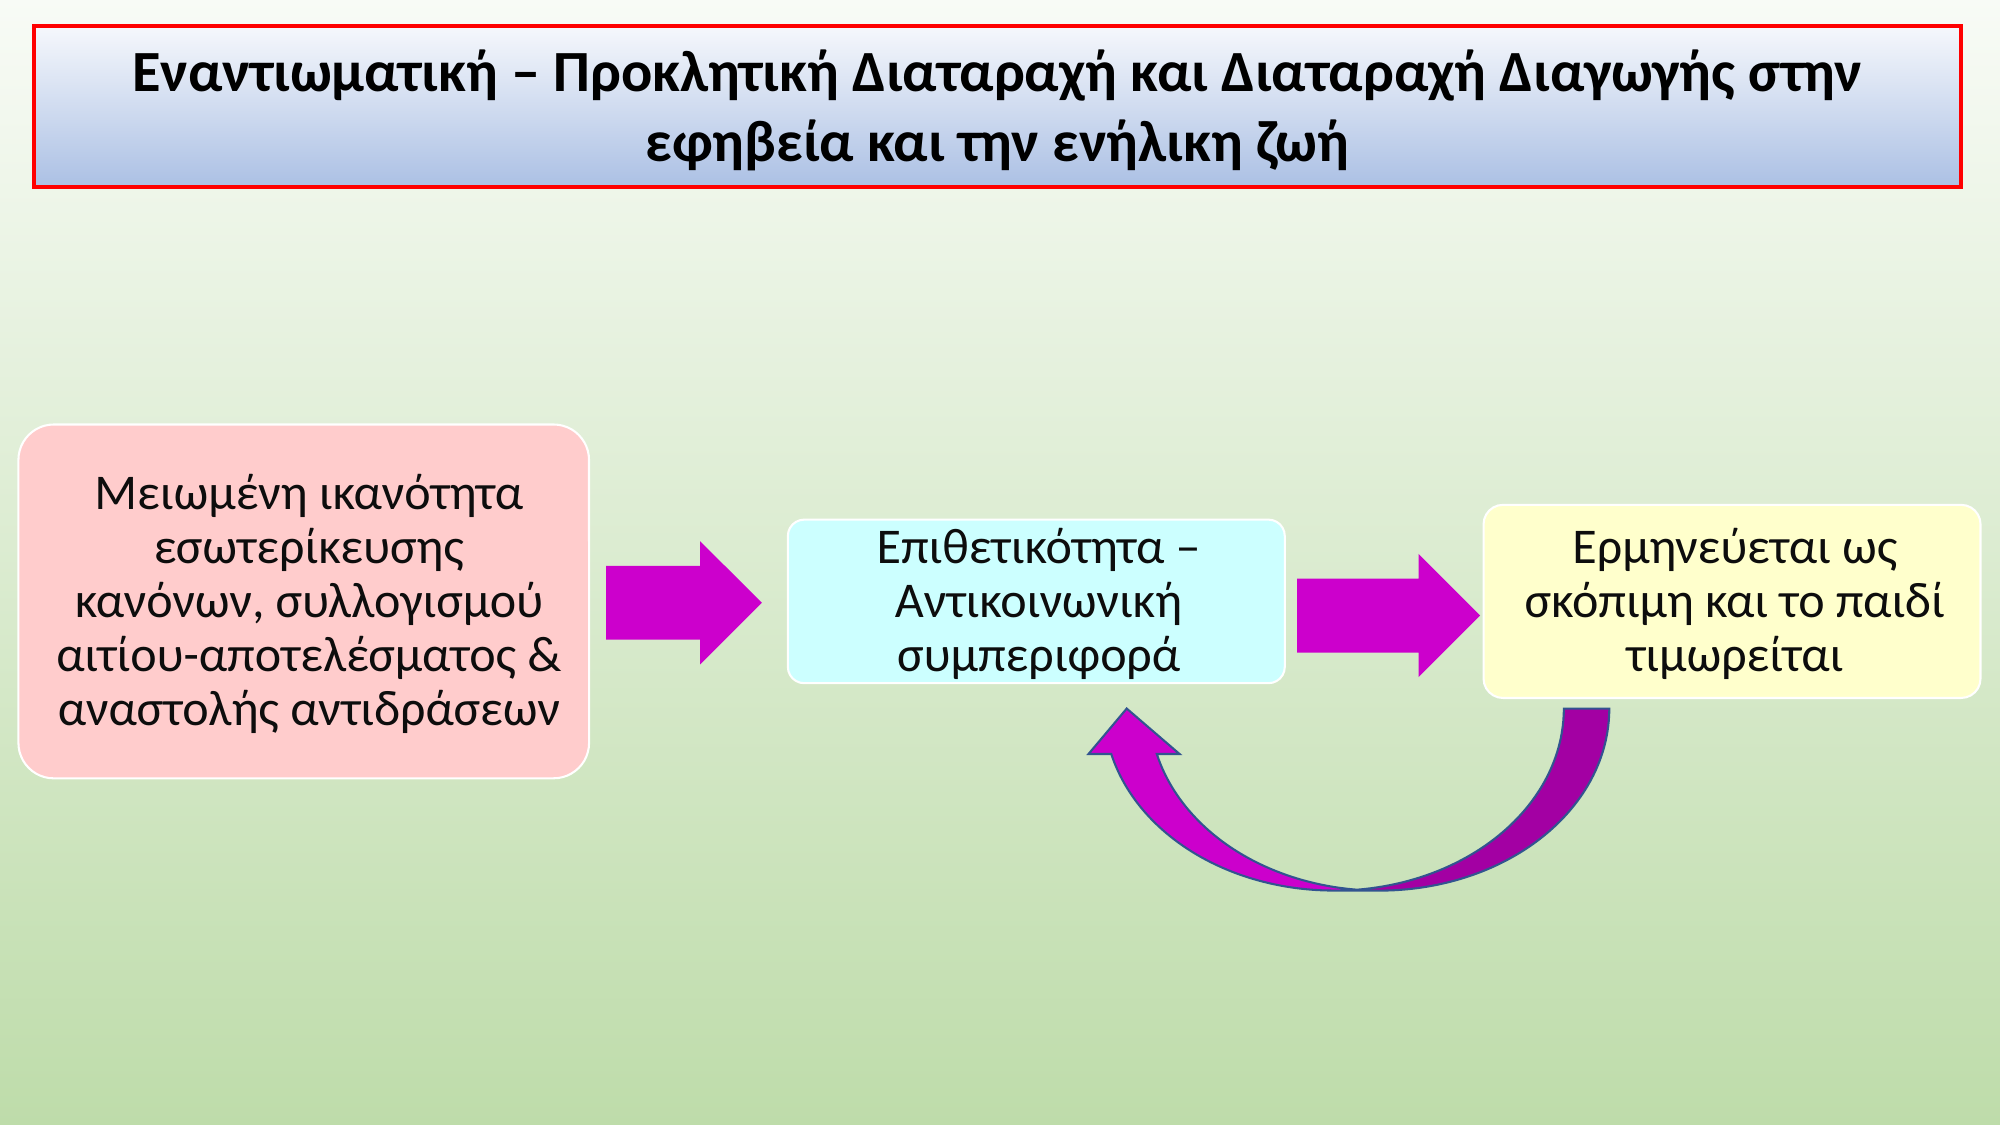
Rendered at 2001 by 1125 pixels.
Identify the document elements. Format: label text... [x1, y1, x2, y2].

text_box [16, 156, 1983, 1046]
text_box Εναντιωματική – Προκλητική Διαταραχή και Διαταραχή Διαγωγής στην εφηβεία και την ενήλικη ζωή [34, 26, 1961, 156]
